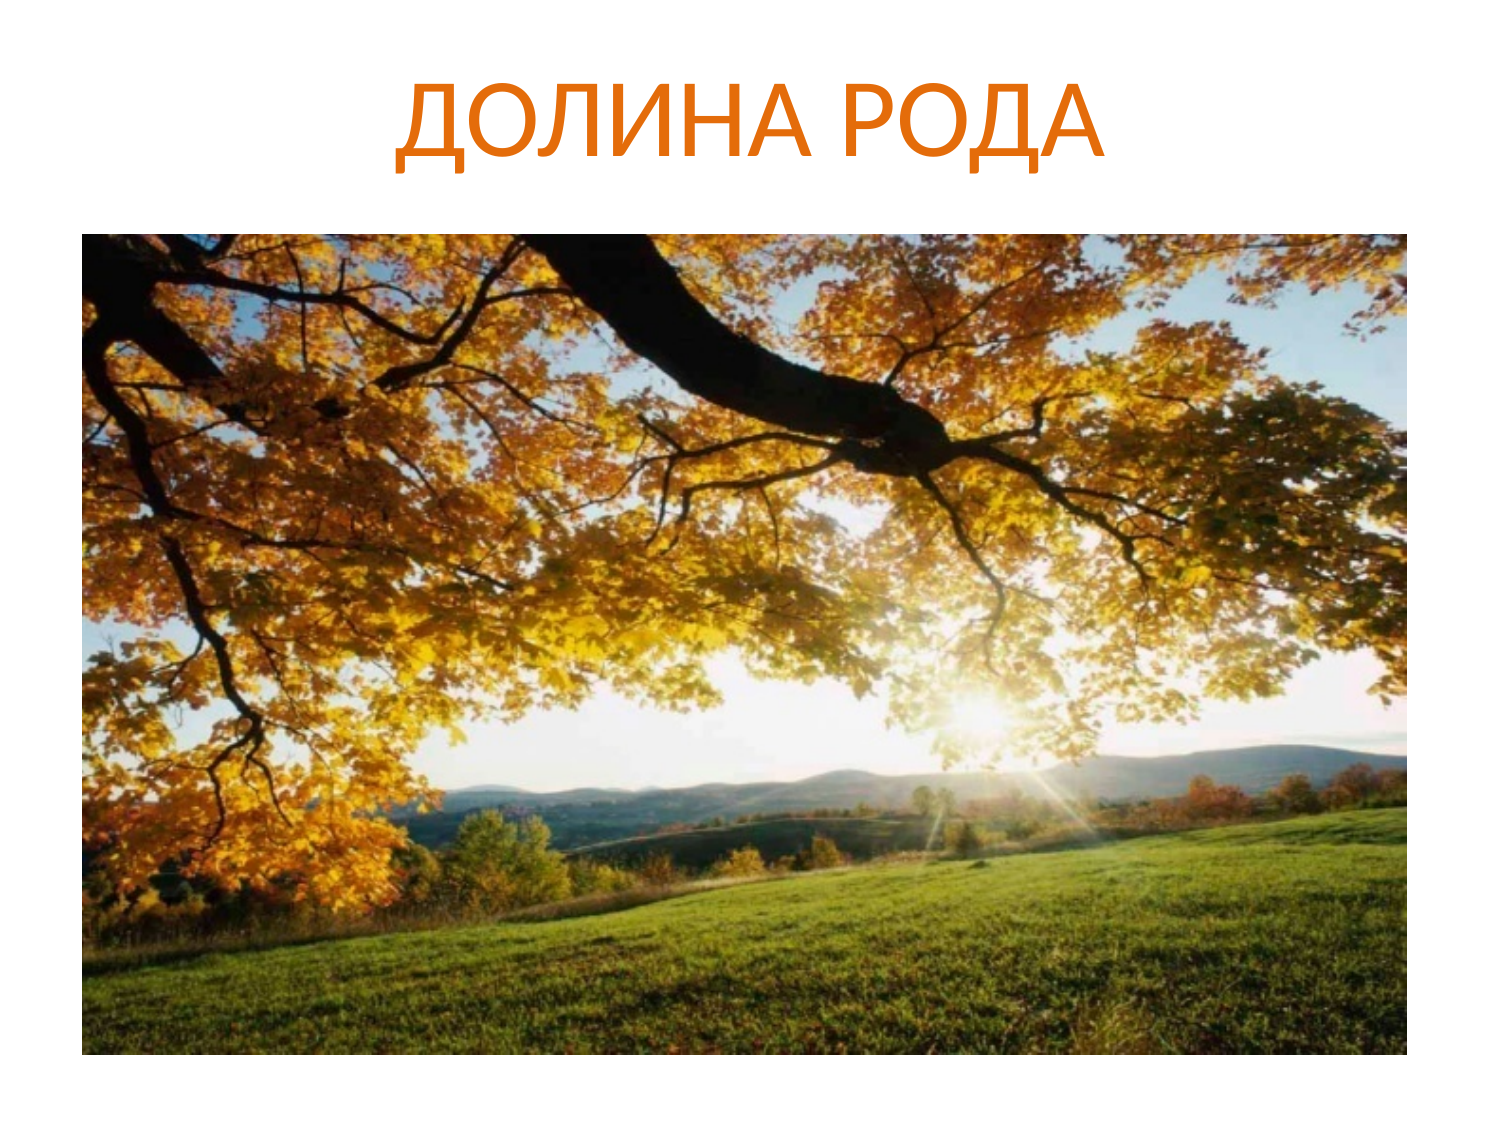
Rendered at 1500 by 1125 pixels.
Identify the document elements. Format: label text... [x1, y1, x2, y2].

title ДОЛИНА РОДА [75, 23, 1425, 200]
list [81, 234, 1407, 1055]
